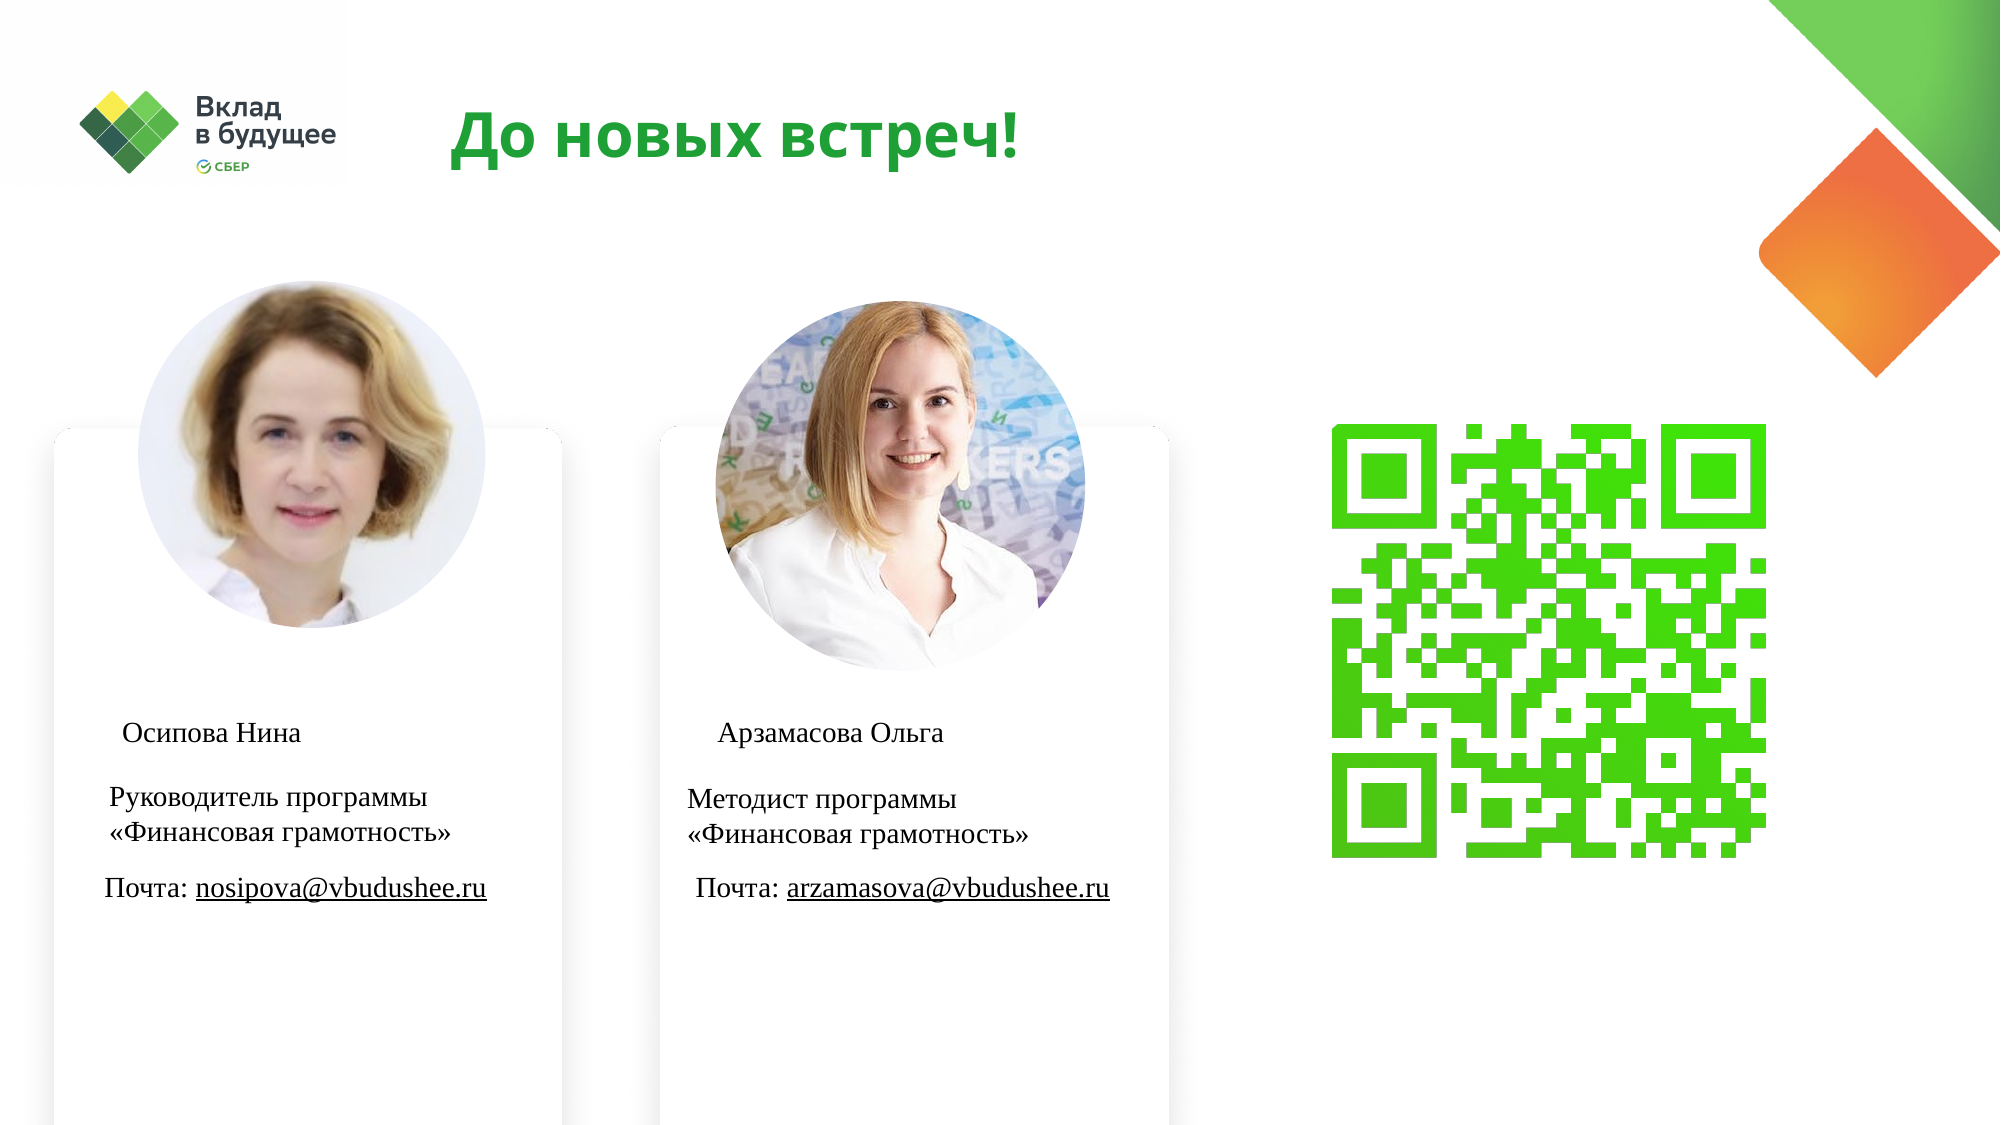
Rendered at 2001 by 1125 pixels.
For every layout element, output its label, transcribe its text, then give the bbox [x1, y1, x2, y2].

picture [1328, 421, 1769, 862]
text_box До новых встреч! [435, 86, 1735, 178]
picture [0, 280, 1252, 1125]
picture [0, 0, 347, 188]
picture [1757, 0, 2000, 380]
